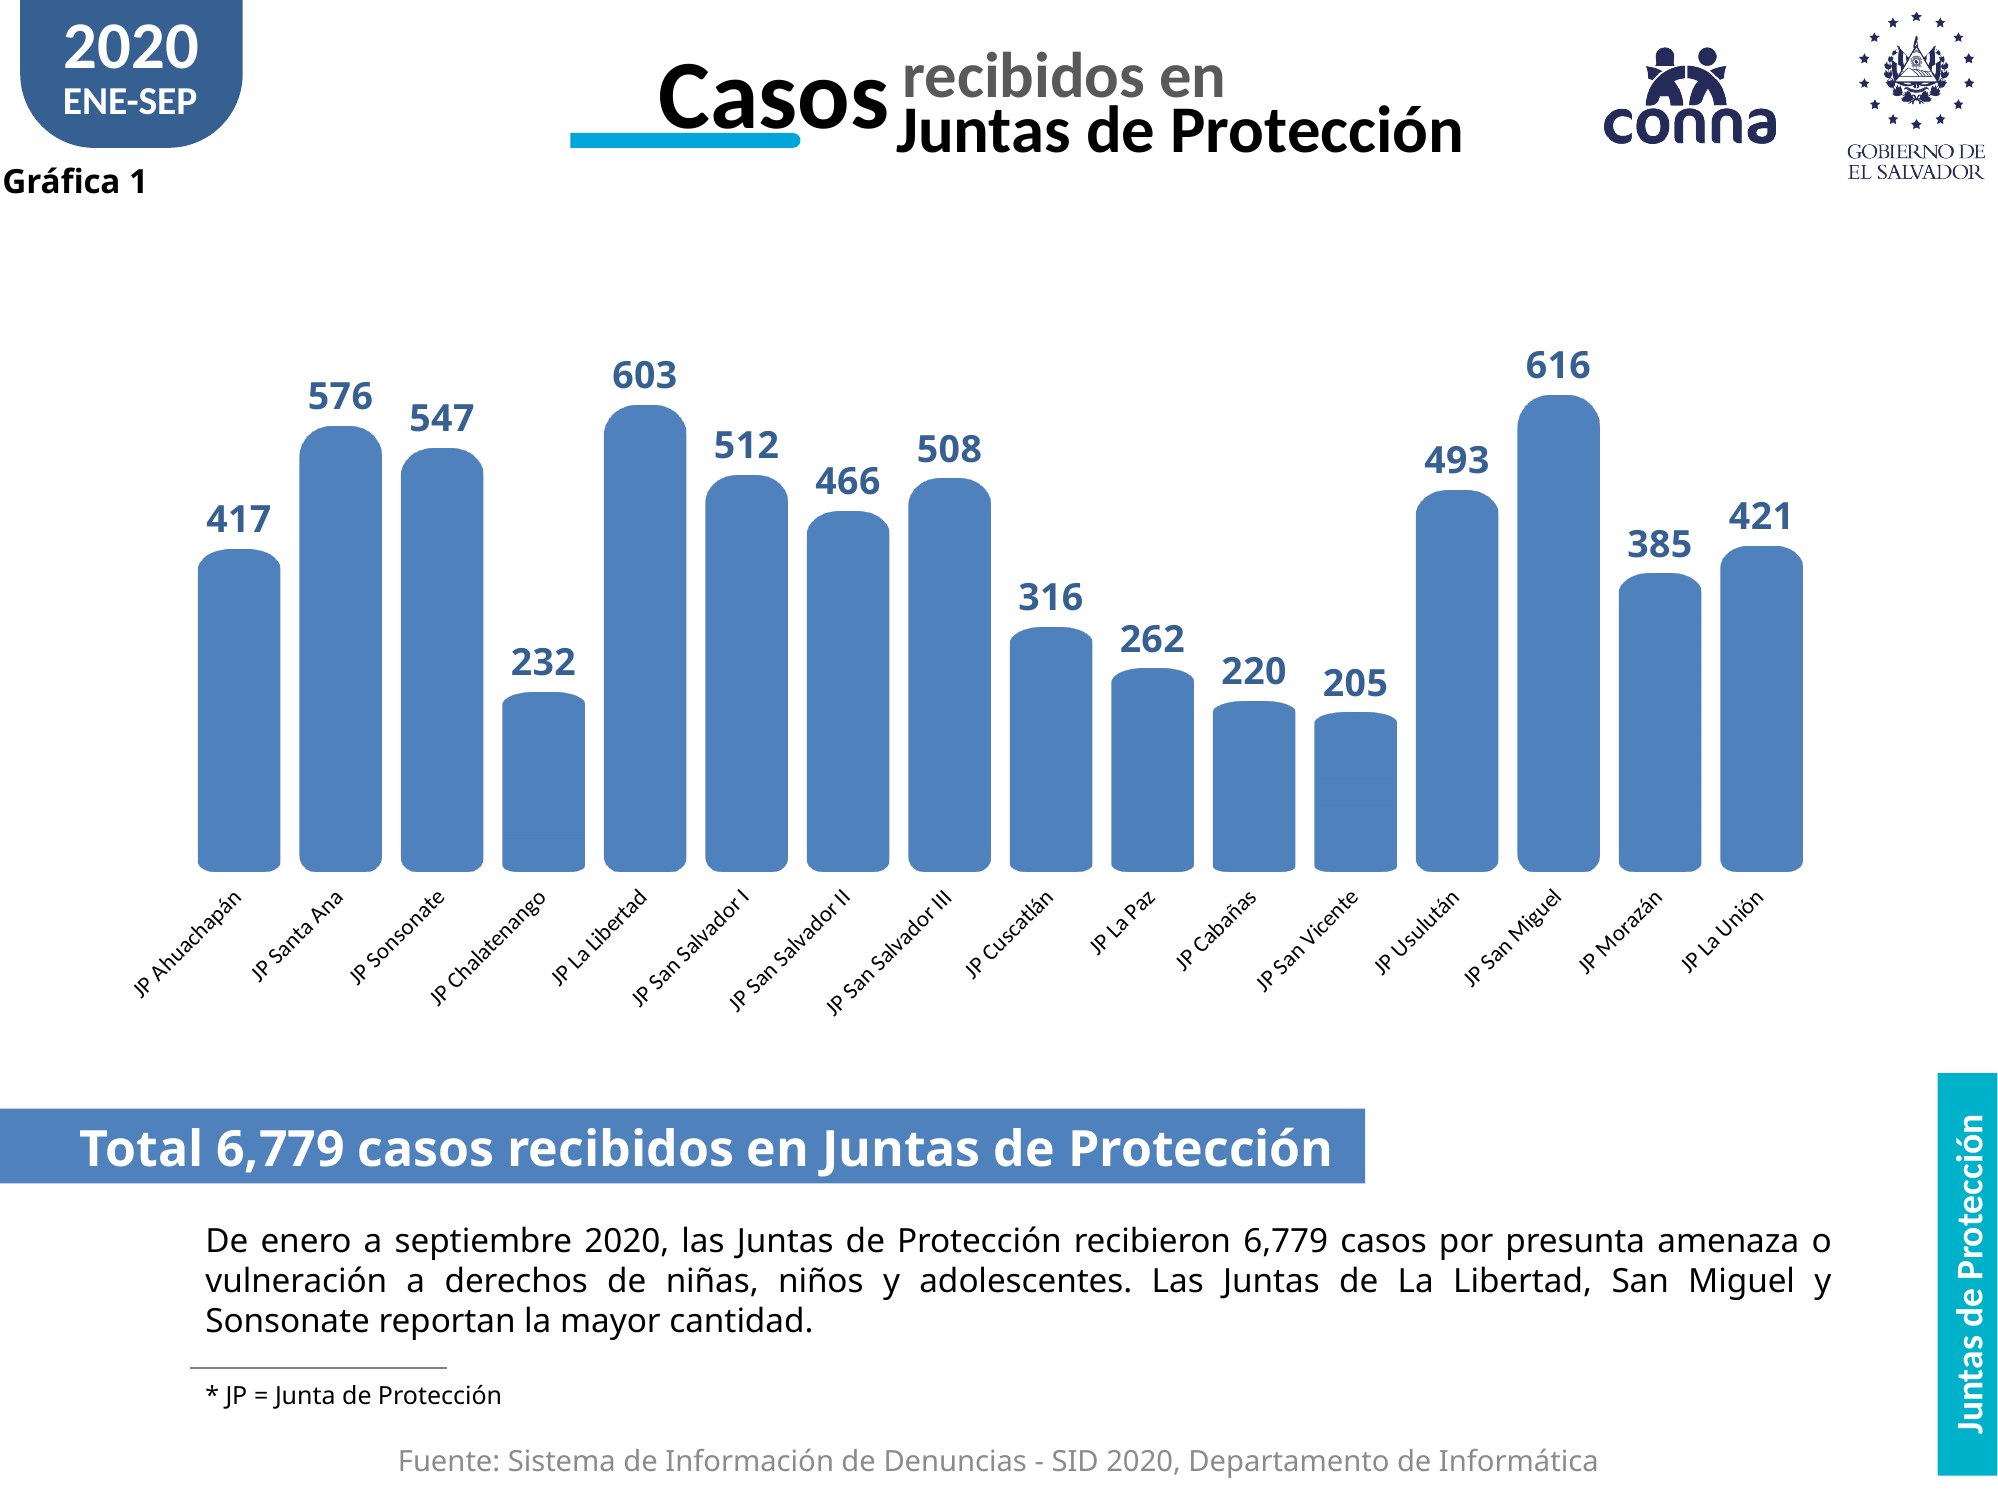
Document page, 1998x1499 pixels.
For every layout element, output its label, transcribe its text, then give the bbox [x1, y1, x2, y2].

text_box Juntas de Protección [1937, 1073, 1998, 1420]
text_box Total 6,779 casos recibidos en Juntas de Protección [0, 1108, 1366, 1184]
chart [101, 300, 1874, 1109]
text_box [19, 0, 243, 149]
picture [1598, 4, 1990, 191]
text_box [570, 22, 1490, 203]
text_box Gráfica 1 [0, 153, 276, 208]
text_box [190, 1211, 1850, 1425]
footer Fuente: Sistema de Información de Denuncias - SID 2020, Departamento de Informática [0, 1420, 1998, 1499]
